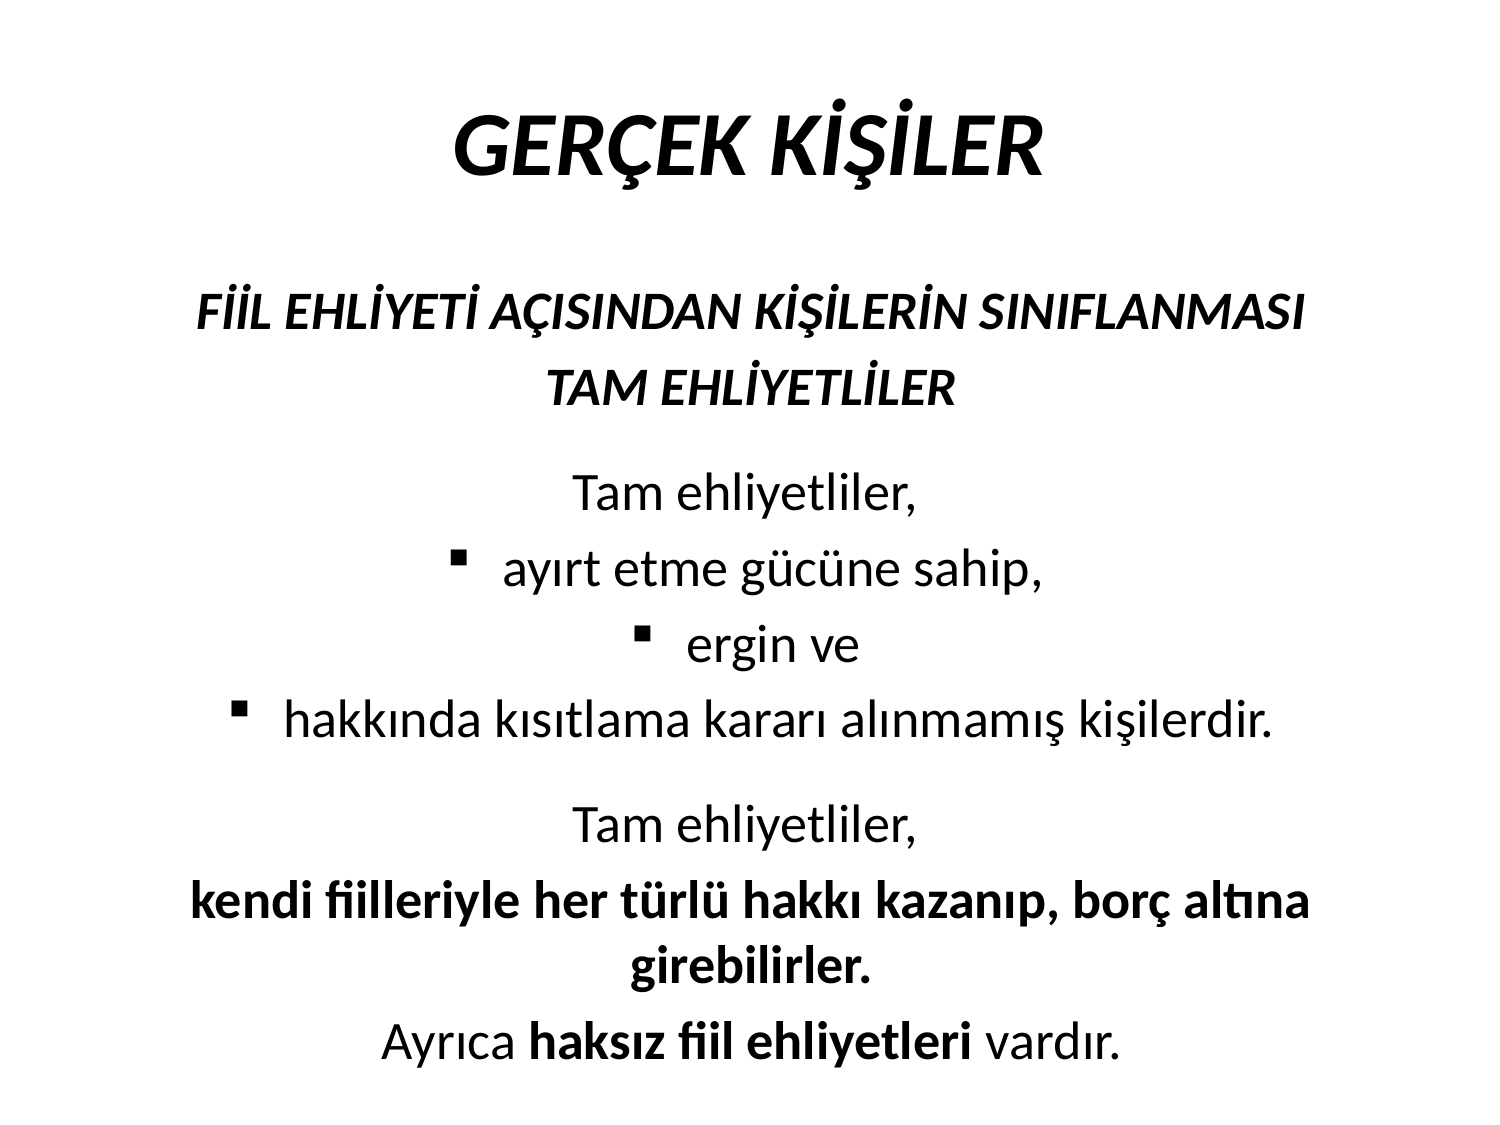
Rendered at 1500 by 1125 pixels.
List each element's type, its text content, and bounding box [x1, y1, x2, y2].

list FİİL EHLİYETİ AÇISINDAN KİŞİLERİN SINIFLANMASI TAM EHLİYETLİLER Tam ehliyetliler, ayırt etme gücüne sahip, ergin ve hakkında kısıtlama kararı alınmamış kişilerdir. Tam ehliyetliler, kendi fiilleriyle her türlü hakkı kazanıp, borç altına girebilirler. Ayrıca haksız fiil ehliyetleri vardır. [76, 148, 1427, 1095]
text_box GERÇEK KİŞİLER [74, 45, 1425, 233]
